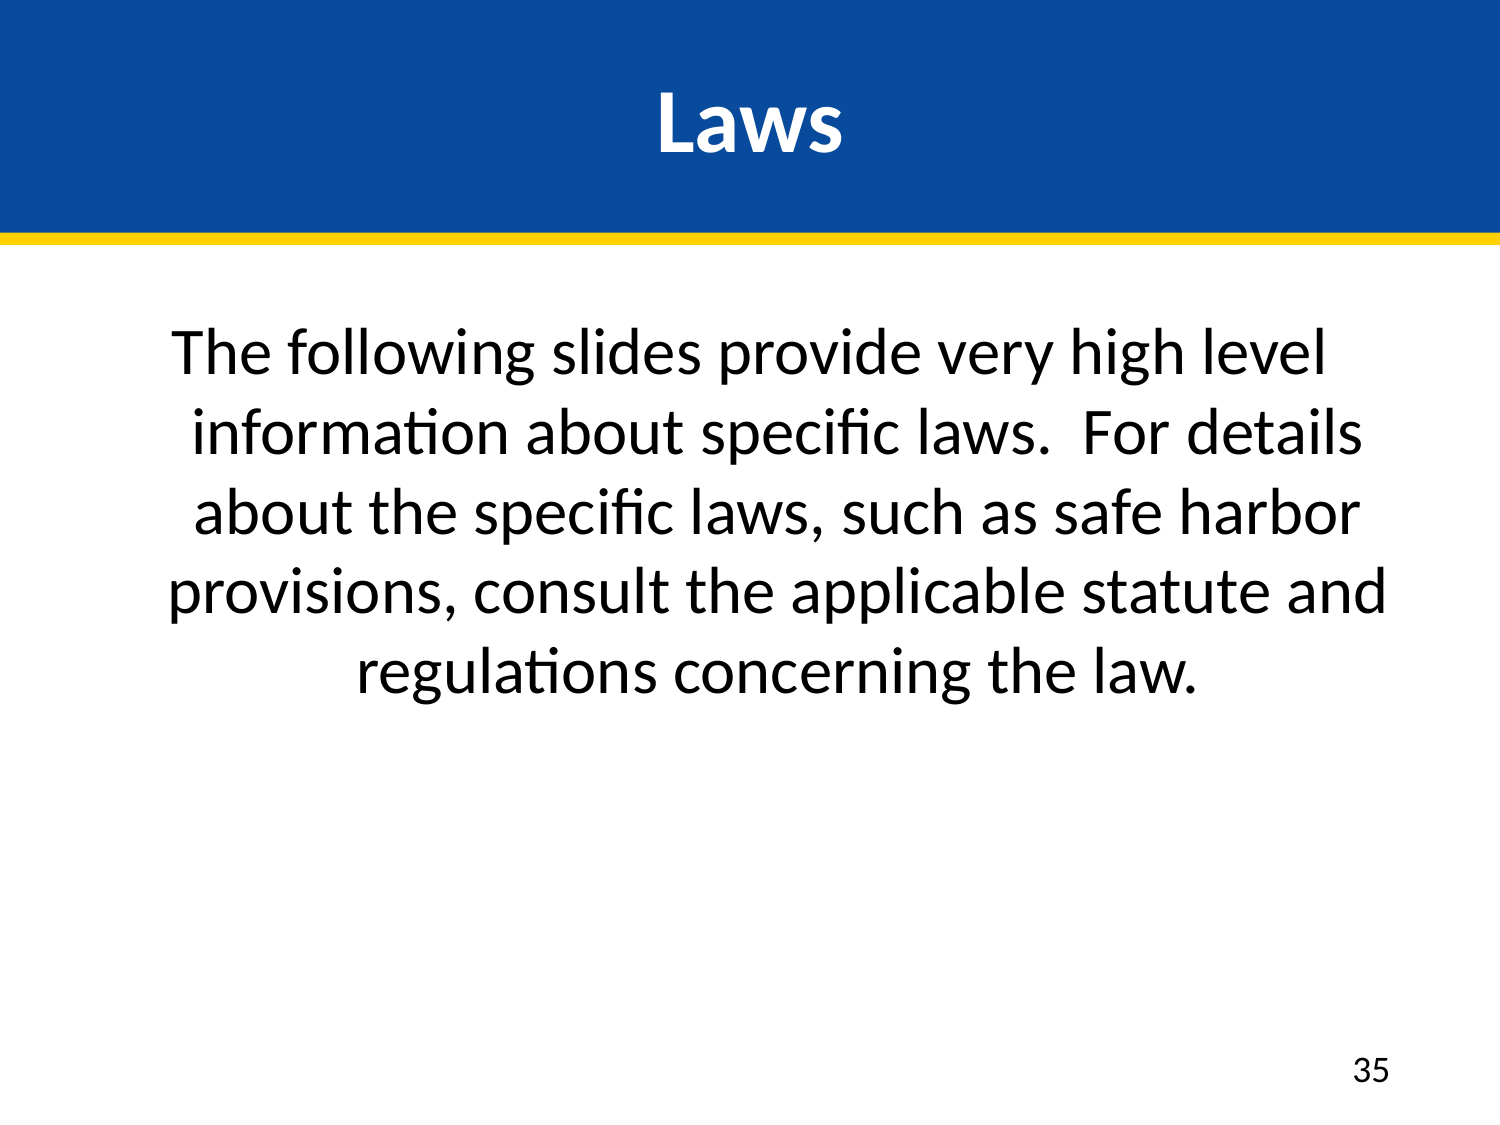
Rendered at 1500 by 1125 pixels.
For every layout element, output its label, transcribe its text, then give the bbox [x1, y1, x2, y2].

title Laws [0, 0, 1500, 233]
list The following slides provide very high level information about specific laws. For details about the specific laws, such as safe harbor provisions, consult the applicable statute and regulations concerning the law. [75, 299, 1425, 1005]
text_box 35 [1299, 1037, 1406, 1098]
